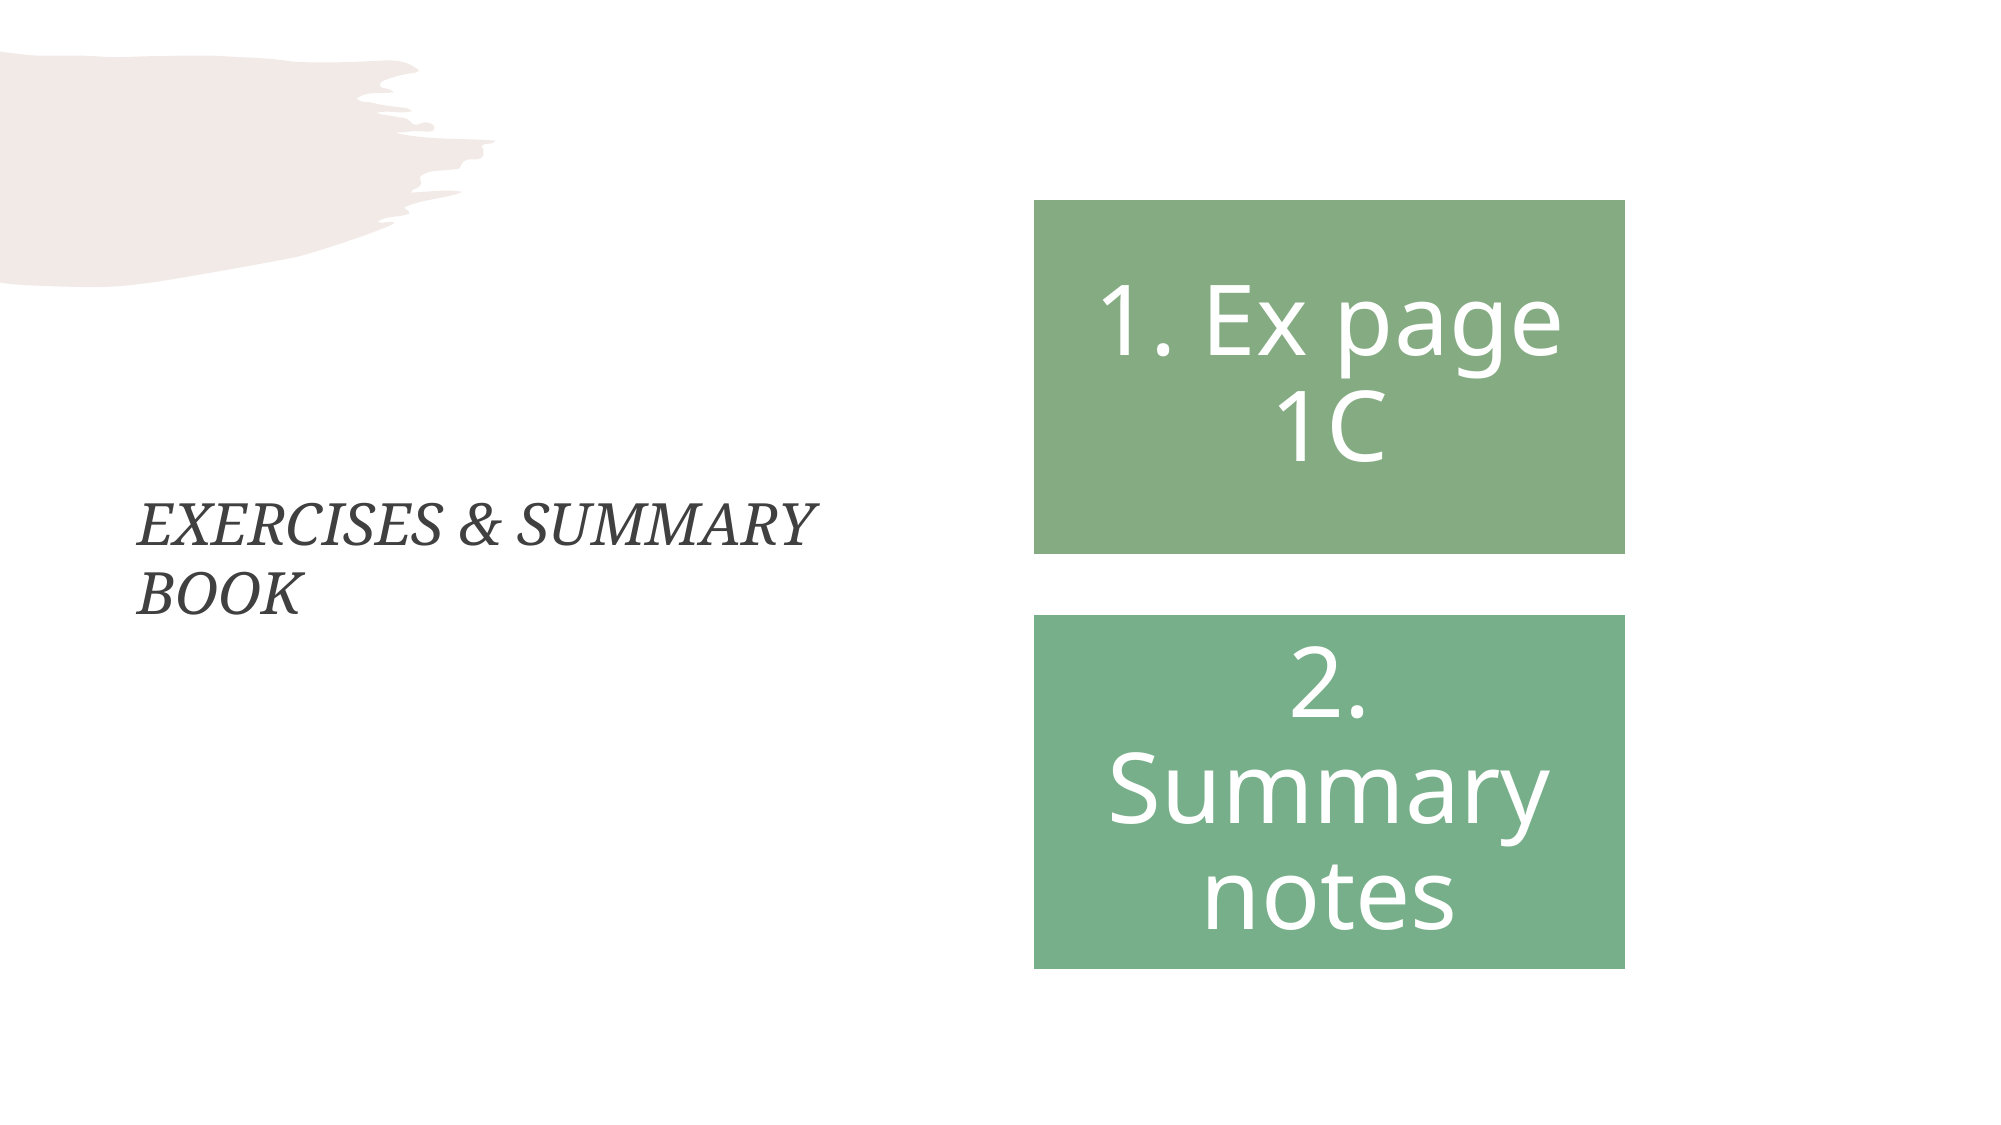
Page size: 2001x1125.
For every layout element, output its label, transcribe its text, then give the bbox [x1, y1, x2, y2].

text_box exercises & Summary Book [122, 170, 831, 943]
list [754, 198, 1905, 971]
